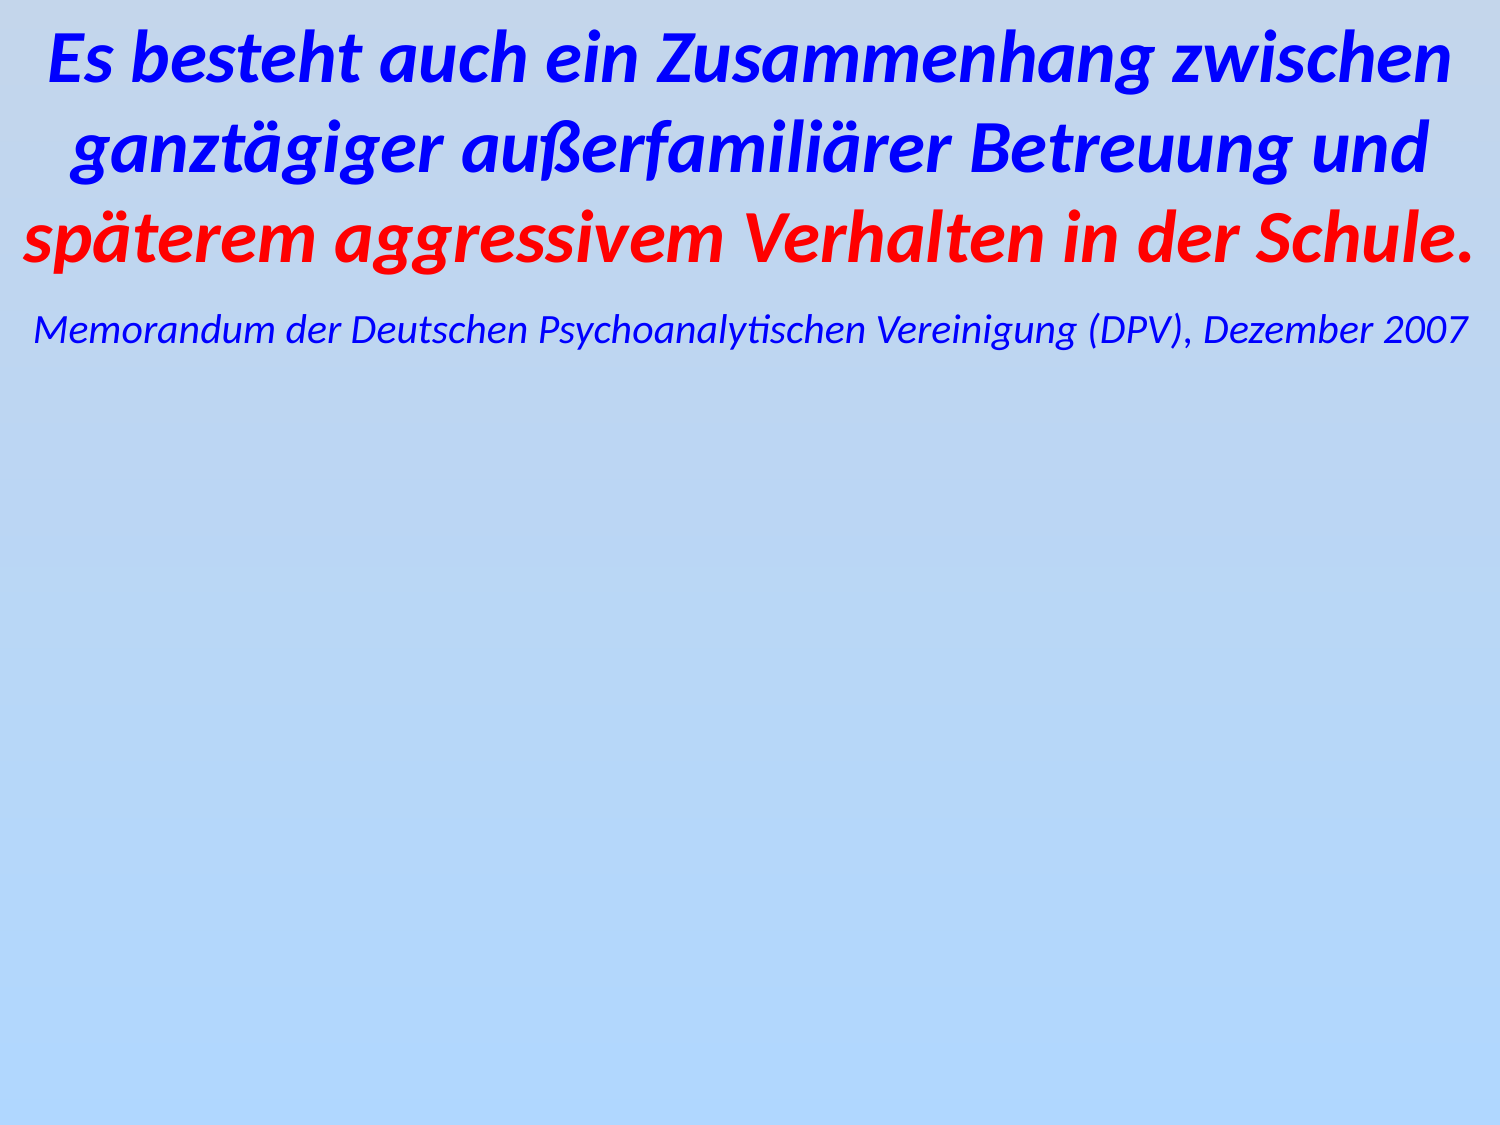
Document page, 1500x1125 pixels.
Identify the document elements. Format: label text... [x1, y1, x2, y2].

text_box Es besteht auch ein Zusammenhang zwischen ganztägiger außerfamiliärer Betreuung und späterem aggressivem Verhalten in der Schule. Memorandum der Deutschen Psychoanalytischen Vereinigung (DPV), Dezember 2007 [1, 0, 1500, 360]
